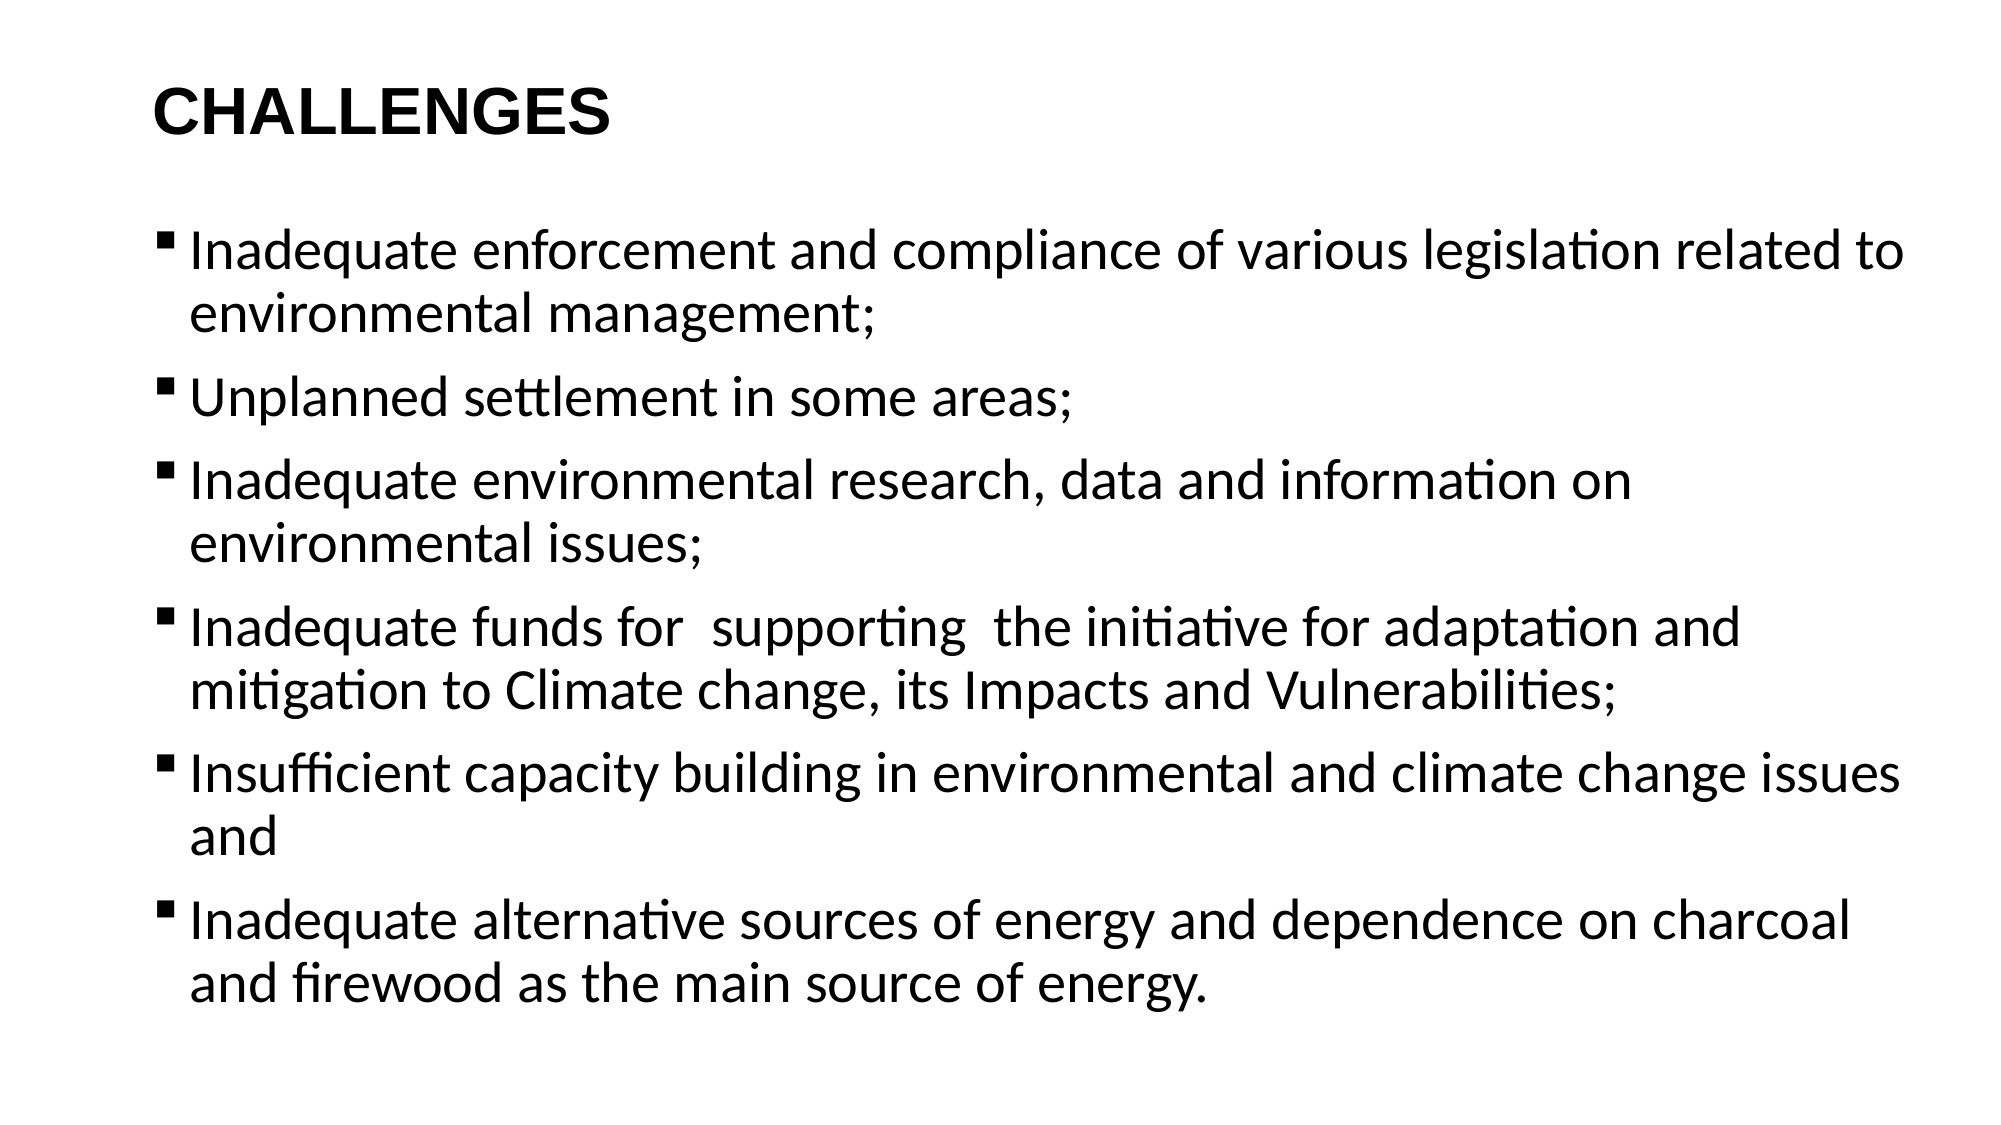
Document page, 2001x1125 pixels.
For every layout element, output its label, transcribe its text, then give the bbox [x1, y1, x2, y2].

list Inadequate enforcement and compliance of various legislation related to environmental management; Unplanned settlement in some areas; Inadequate environmental research, data and information on environmental issues; Inadequate funds for supporting the initiative for adaptation and mitigation to Climate change, its Impacts and Vulnerabilities; Insufficient capacity building in environmental and climate change issues and Inadequate alternative sources of energy and dependence on charcoal and firewood as the main source of energy. [137, 211, 1931, 1066]
title CHALLENGES [137, 59, 1863, 167]
